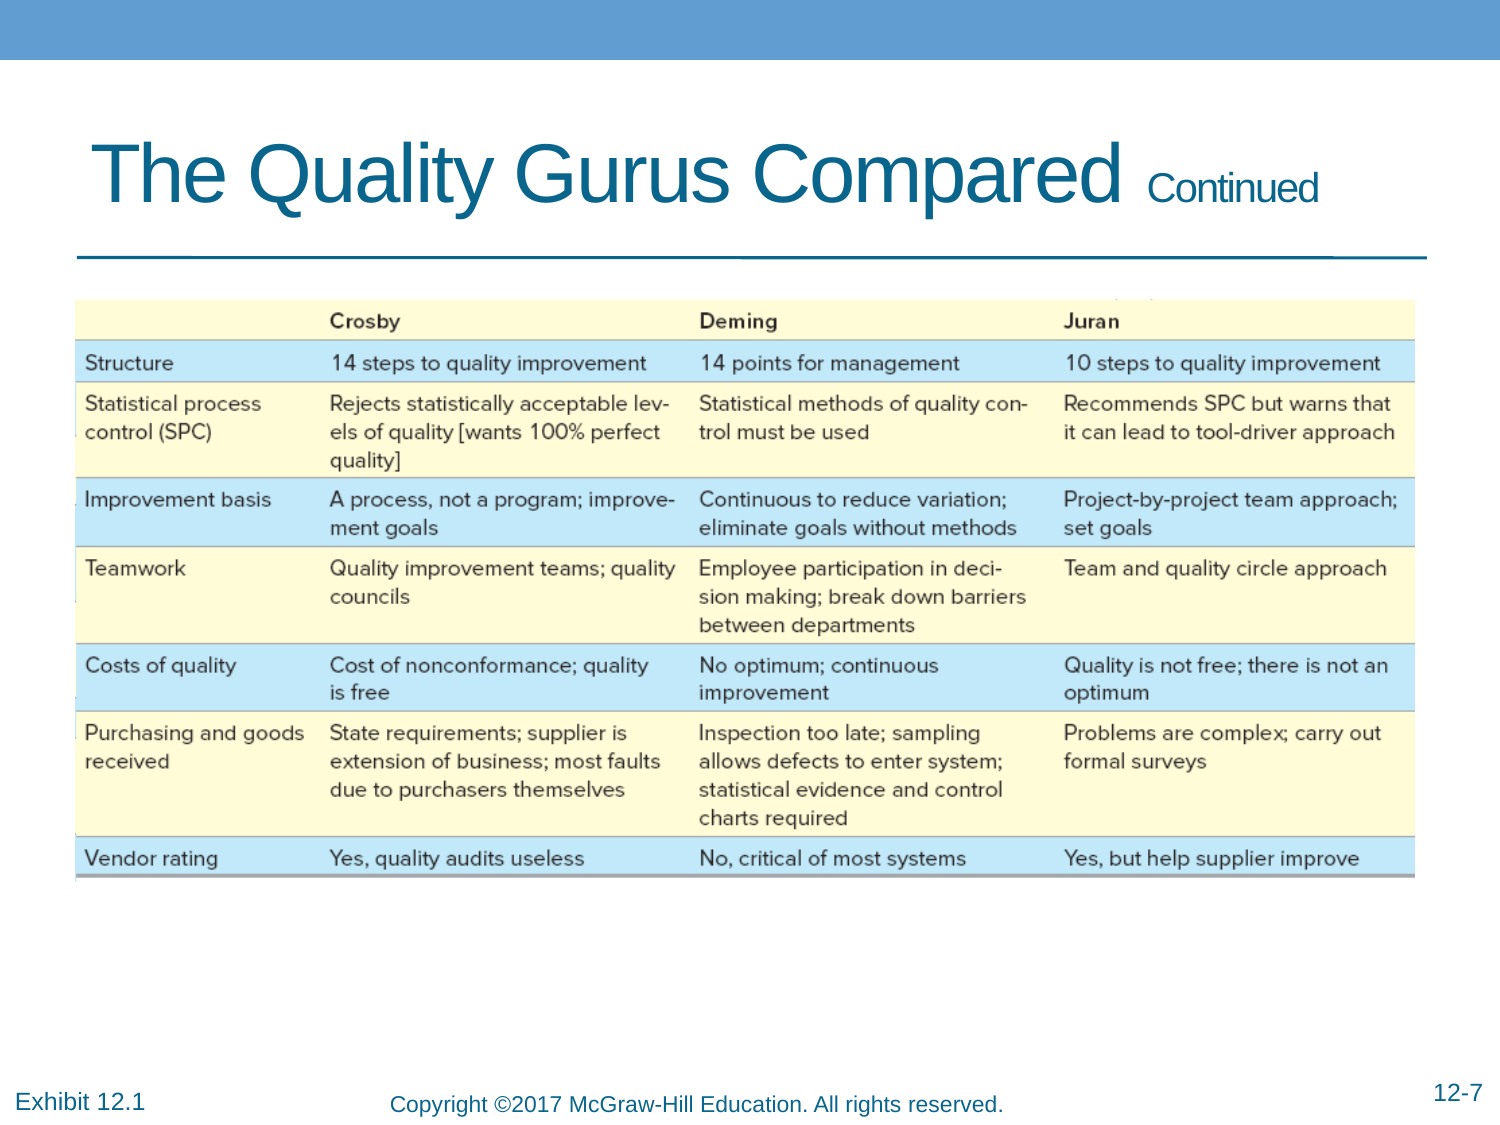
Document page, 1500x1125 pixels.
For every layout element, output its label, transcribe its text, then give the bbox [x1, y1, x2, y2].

picture [74, 299, 1415, 882]
slide_number 12-7 [1323, 1068, 1499, 1123]
title The Quality Gurus Compared Continued [75, 87, 1425, 250]
picture [494, 1096, 511, 1112]
text_box Exhibit 12.1 [0, 1078, 413, 1123]
